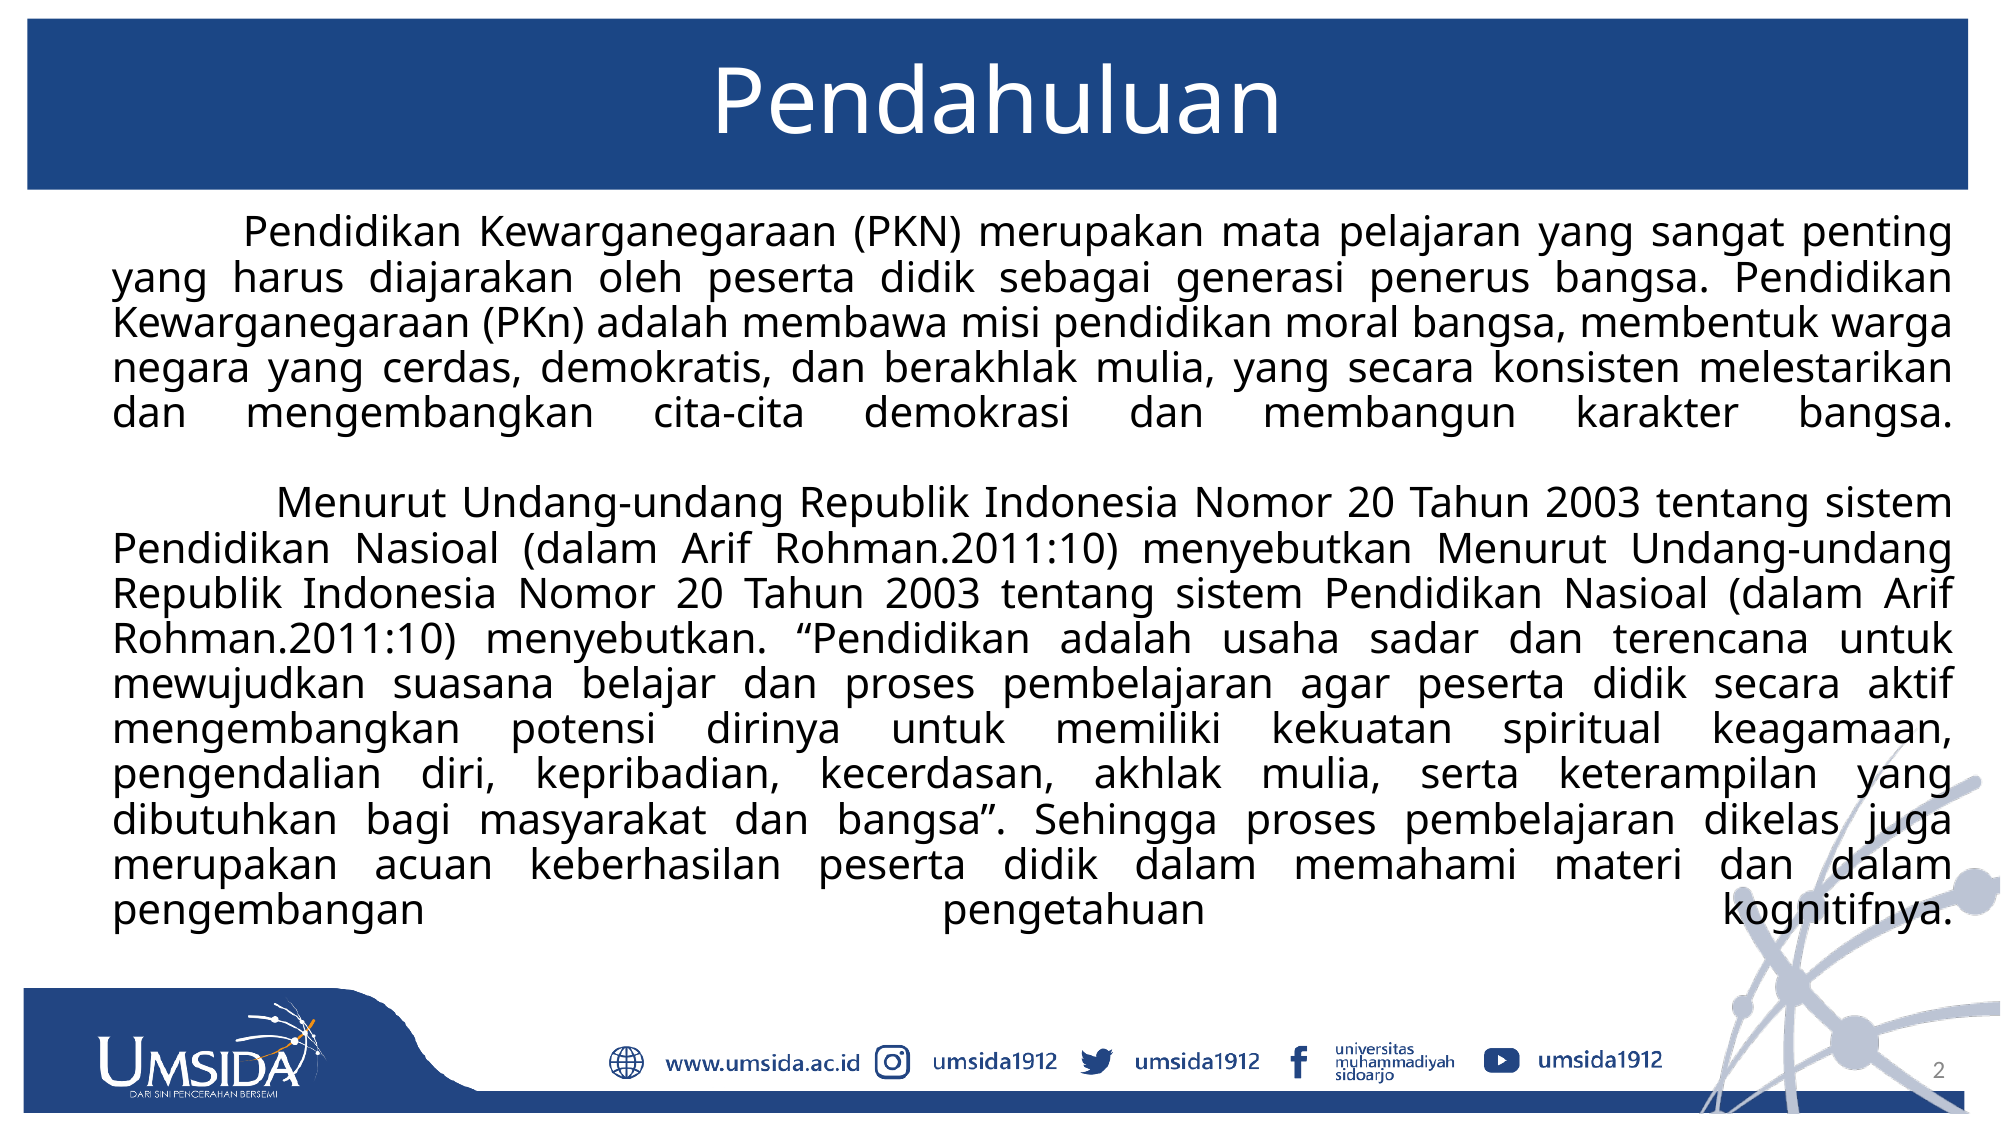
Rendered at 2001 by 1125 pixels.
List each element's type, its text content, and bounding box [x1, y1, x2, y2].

title Pendahuluan [27, 18, 1969, 190]
list Pendidikan Kewarganegaraan (PKN) merupakan mata pelajaran yang sangat penting yang harus diajarakan oleh peserta didik sebagai generasi penerus bangsa. Pendidikan Kewarganegaraan (PKn) adalah membawa misi pendidikan moral bangsa, membentuk warga negara yang cerdas, demokratis, dan berakhlak mulia, yang secara konsisten melestarikan dan mengembangkan cita-cita demokrasi dan membangun karakter bangsa. Menurut Undang-undang Republik Indonesia Nomor 20 Tahun 2003 tentang sistem Pendidikan Nasioal (dalam Arif Rohman.2011:10) menyebutkan Menurut Undang-undang Republik Indonesia Nomor 20 Tahun 2003 tentang sistem Pendidikan Nasioal (dalam Arif Rohman.2011:10) menyebutkan. “Pendidikan adalah usaha sadar dan terencana untuk mewujudkan suasana belajar dan proses pembelajaran agar peserta didik secara aktif mengembangkan potensi dirinya untuk memiliki kekuatan spiritual keagamaan, pengendalian diri, kepribadian, kecerdasan, akhlak mulia, serta keterampilan yang dibutuhkan bagi masyarakat dan bangsa”. Sehingga proses pembelajaran dikelas juga merupakan acuan keberhasilan peserta didik dalam memahami materi dan dalam pengembangan pengetahuan kognitifnya. [27, 203, 1969, 1039]
picture [23, 51, 2001, 1114]
